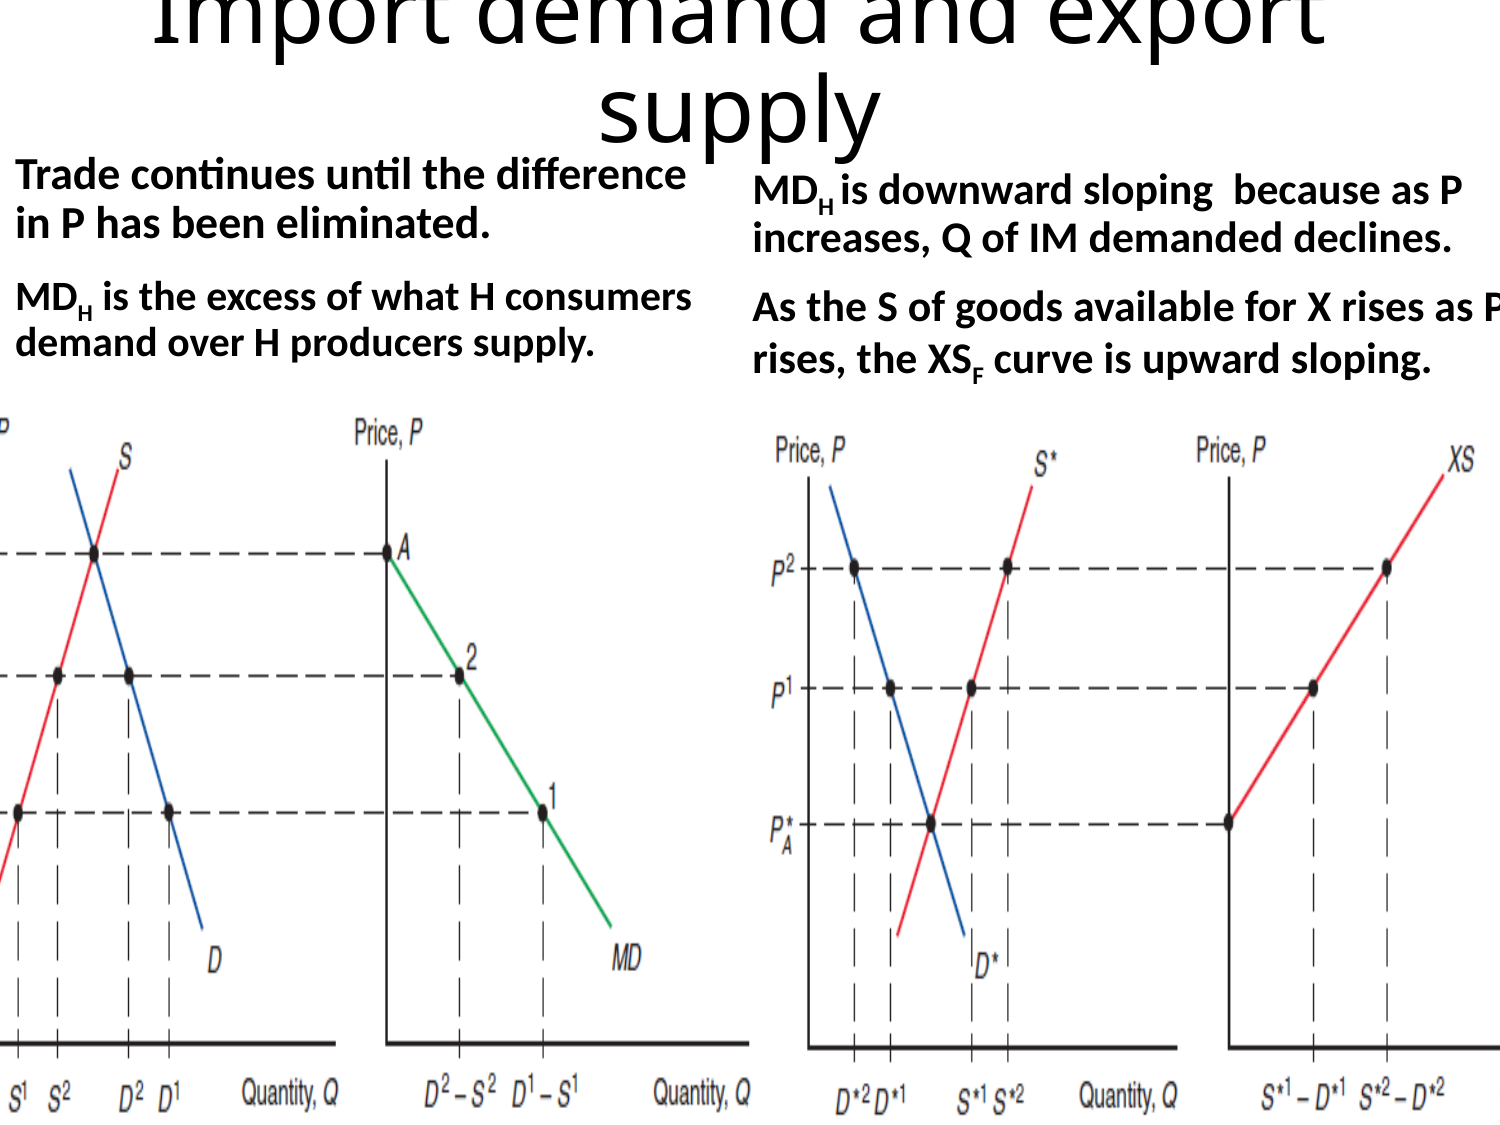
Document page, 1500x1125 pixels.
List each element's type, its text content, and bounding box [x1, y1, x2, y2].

title Import demand and export supply [0, 0, 1480, 128]
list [0, 387, 762, 1125]
list MDH is downward sloping because as P increases, Q of IM demanded declines. As the S of goods available for X rises as P rises, the XSF curve is upward sloping. [737, 143, 1500, 392]
list Trade continues until the difference in P has been eliminated. MDH is the excess of what H consumers demand over H producers supply. [0, 139, 738, 374]
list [761, 408, 1500, 1125]
